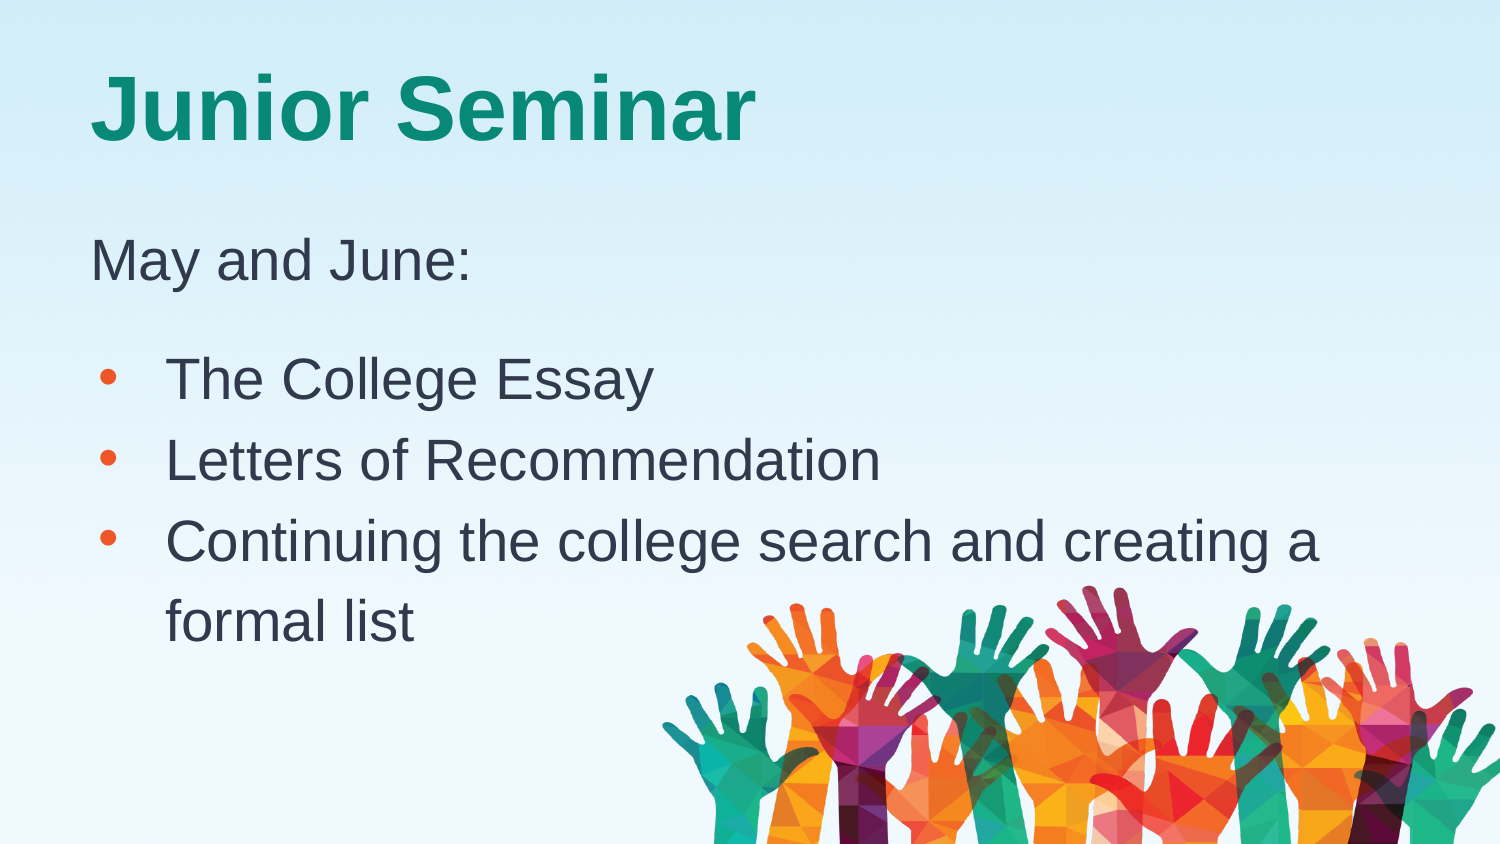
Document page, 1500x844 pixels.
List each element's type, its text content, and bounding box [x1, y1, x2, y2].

title Junior Seminar [75, 33, 1425, 175]
list May and June: The College Essay Letters of Recommendation Continuing the college search and creating a formal list [75, 196, 1425, 754]
picture [0, 0, 1500, 844]
